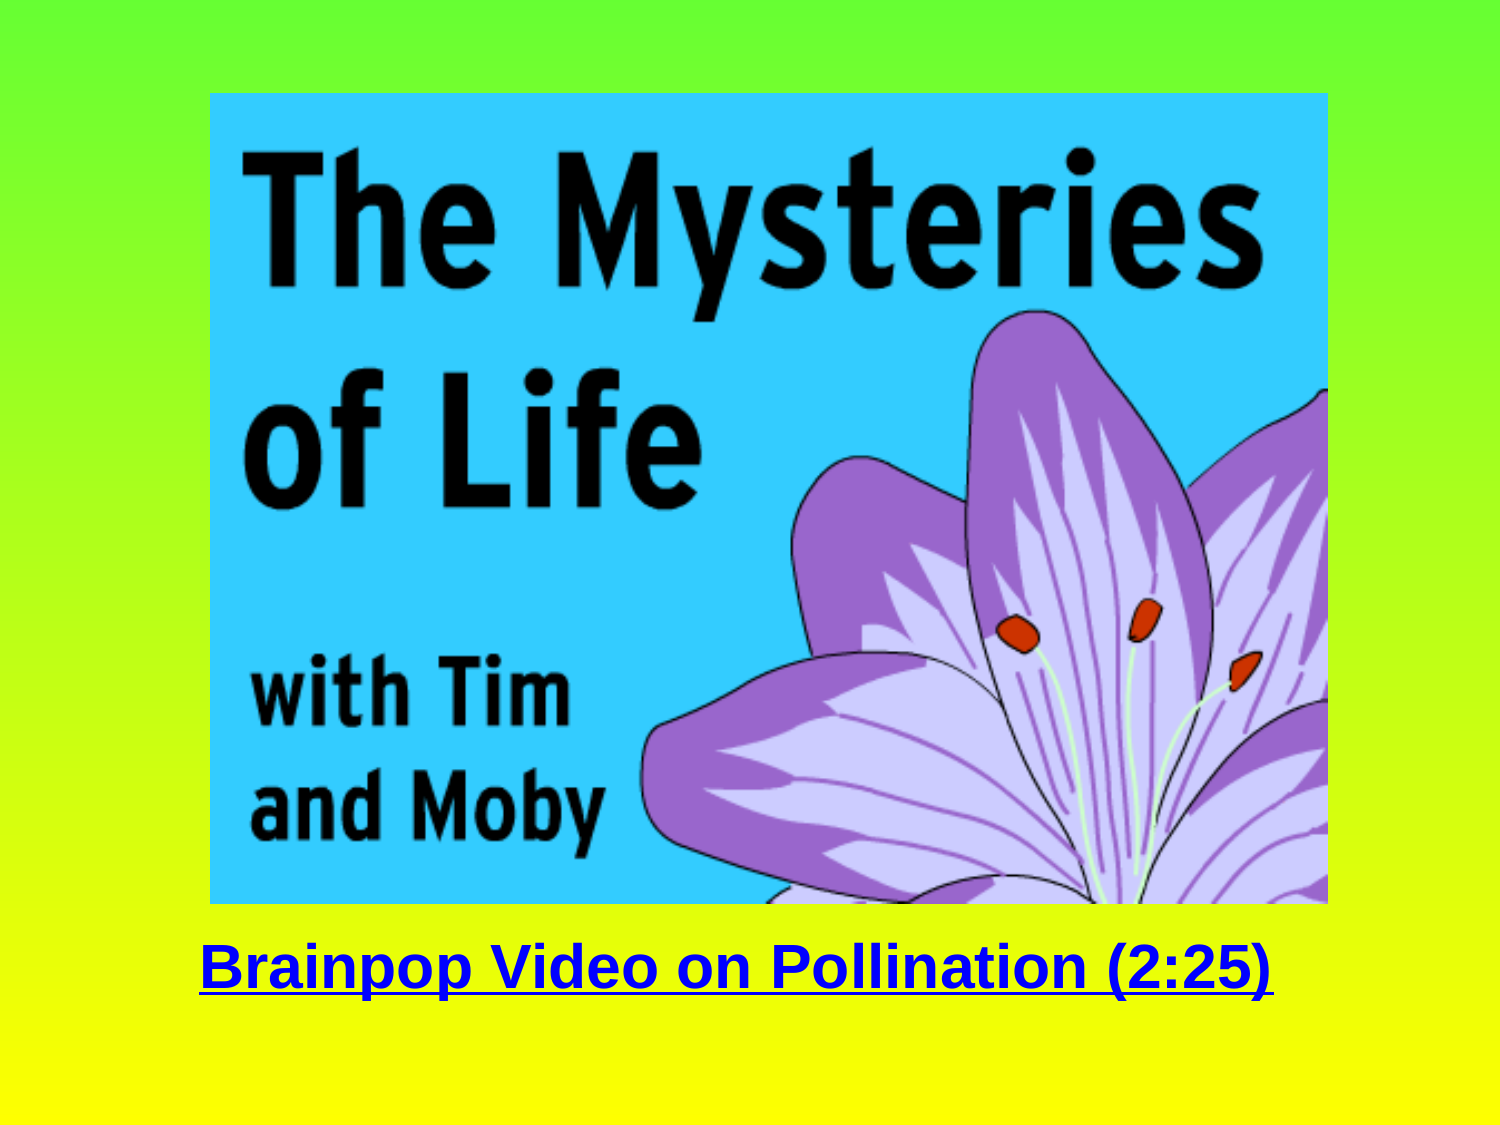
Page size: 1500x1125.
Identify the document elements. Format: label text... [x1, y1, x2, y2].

text_box [0, 0, 493, 493]
picture [209, 93, 1328, 904]
text_box Brainpop Video on Pollination (2:25) [184, 805, 1353, 1081]
